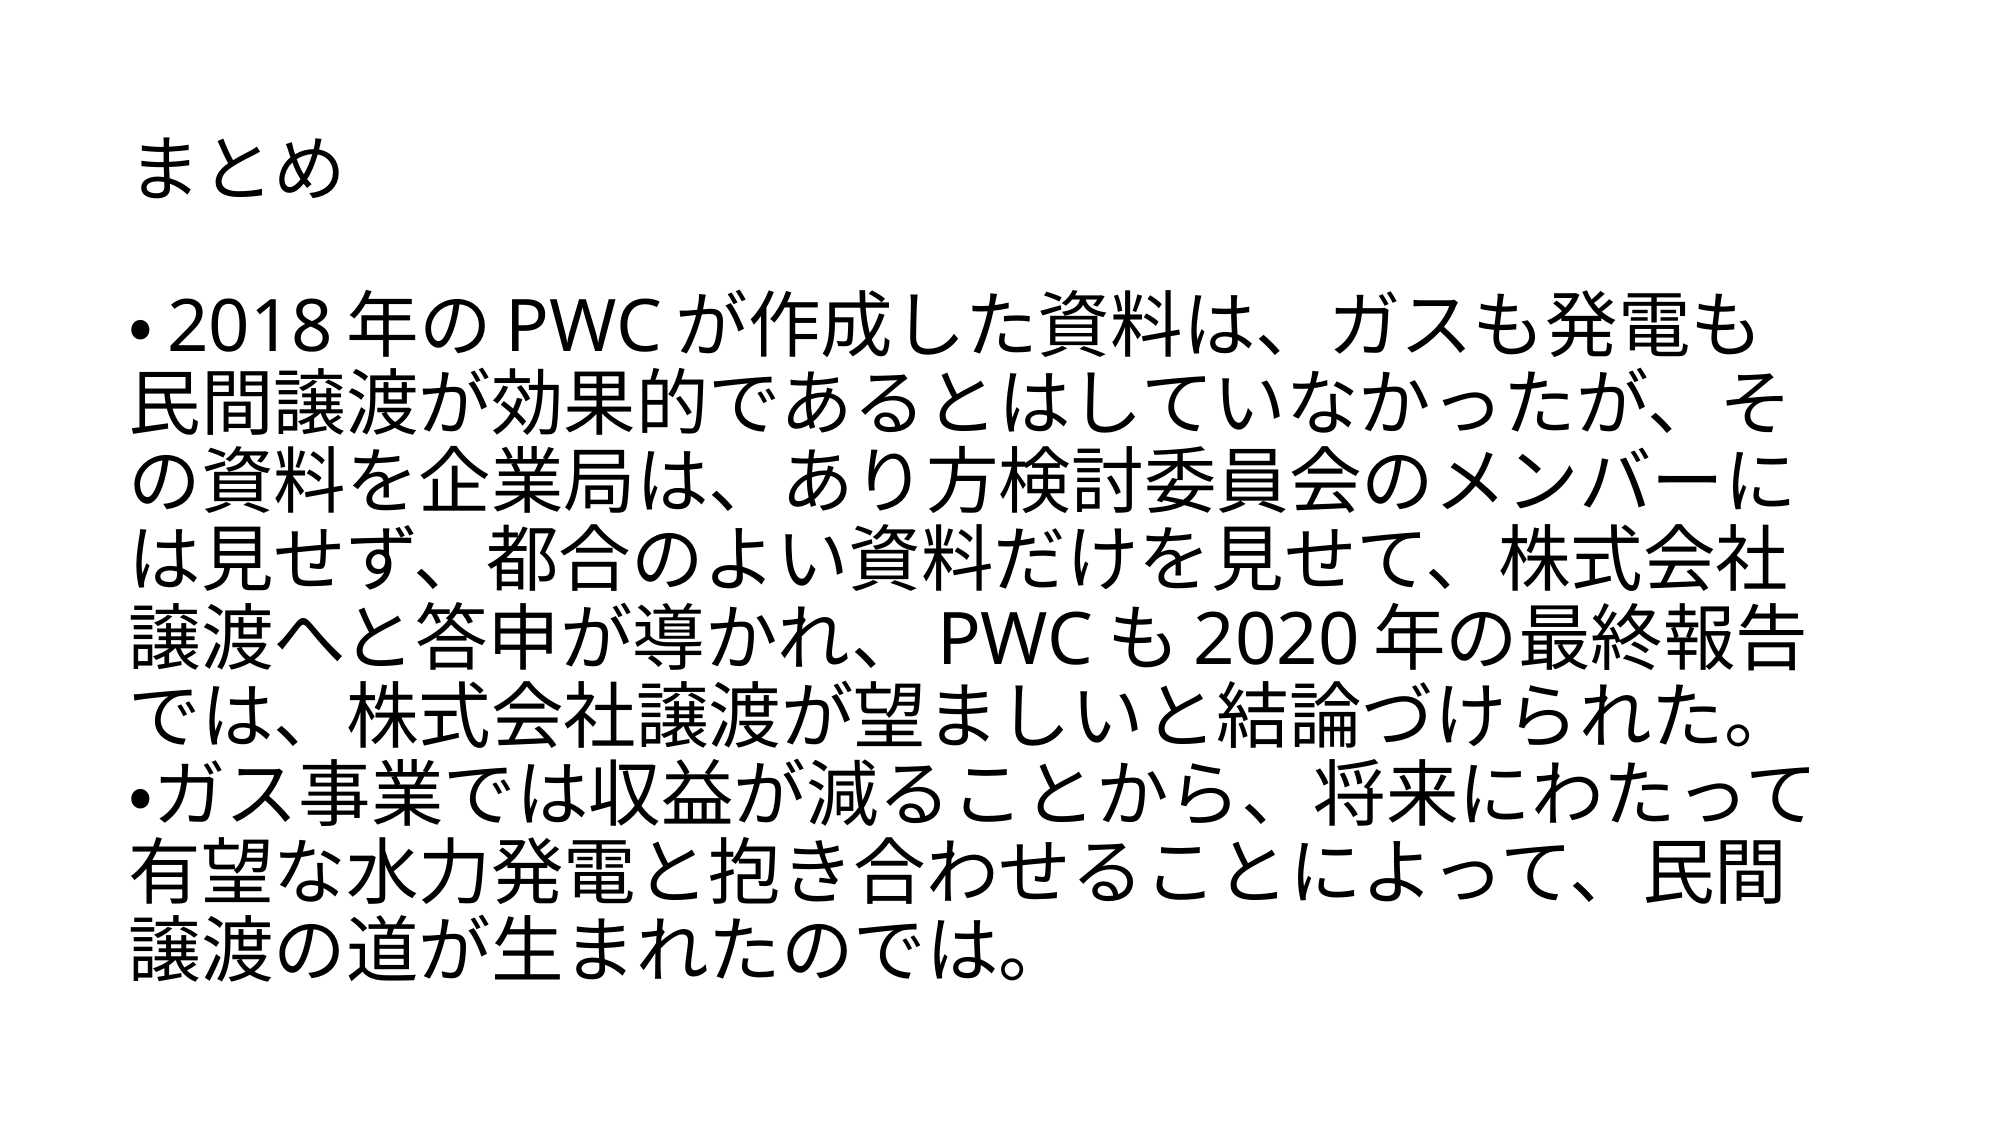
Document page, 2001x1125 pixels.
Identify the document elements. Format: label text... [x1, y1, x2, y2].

title まとめ ・2018年のPWCが作成した資料は、ガスも発電も民間譲渡が効果的であるとはしていなかったが、その資料を企業局は、あり方検討委員会のメンバーには見せず、都合のよい資料だけを見せて、株式会社譲渡へと答申が導かれ、PWCも2020年の最終報告では、株式会社譲渡が望ましいと結論づけられた。 ・ガス事業では収益が減ることから、将来にわたって有望な水力発電と抱き合わせることによって、民間譲渡の道が生まれたのでは。 [113, 111, 1839, 1013]
